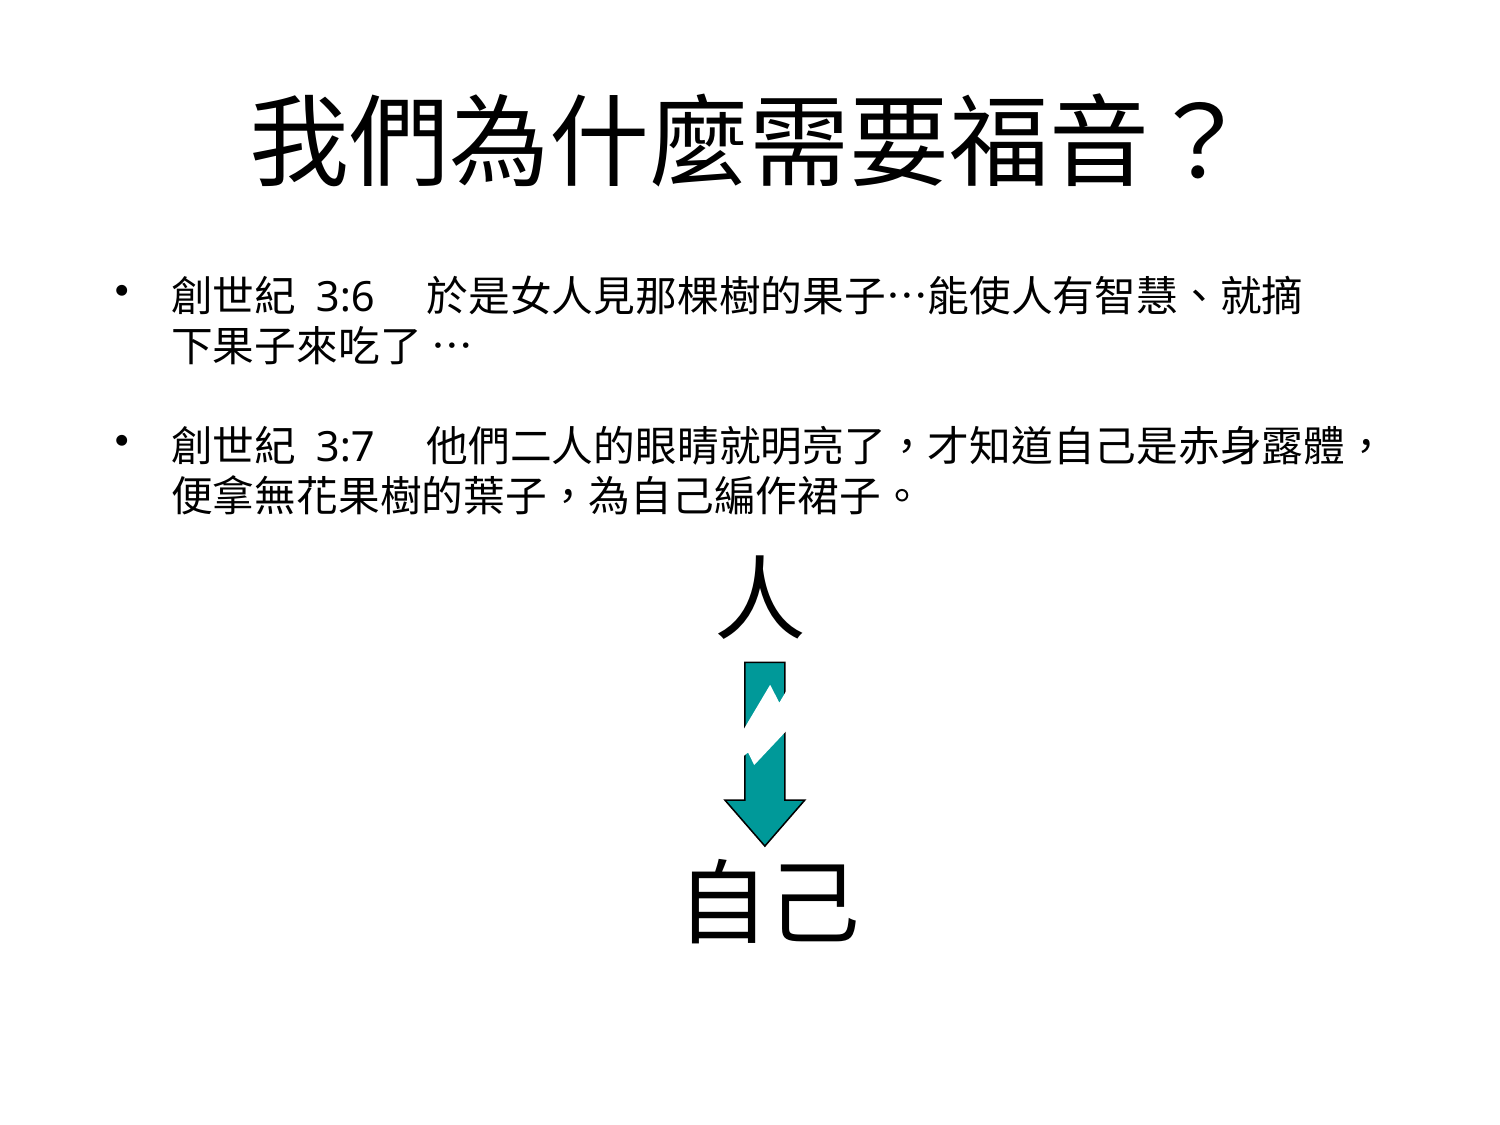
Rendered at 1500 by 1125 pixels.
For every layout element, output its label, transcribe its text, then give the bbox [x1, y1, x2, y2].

title 我們為什麼需要福音？ [75, 45, 1425, 233]
text_box [725, 734, 805, 847]
text_box [744, 662, 785, 727]
text_box [687, 649, 838, 800]
text_box 自己 [662, 837, 876, 963]
list 創世紀 3:6 於是女人見那棵樹的果子…能使人有智慧、就摘下果子來吃了 … [99, 262, 1325, 388]
text_box 人 [700, 533, 822, 658]
list 創世紀 3:7 他們二人的眼睛就明亮了，才知道自己是赤身露體，便拿無花果樹的葉子，為自己編作裙子。 [99, 412, 1375, 538]
